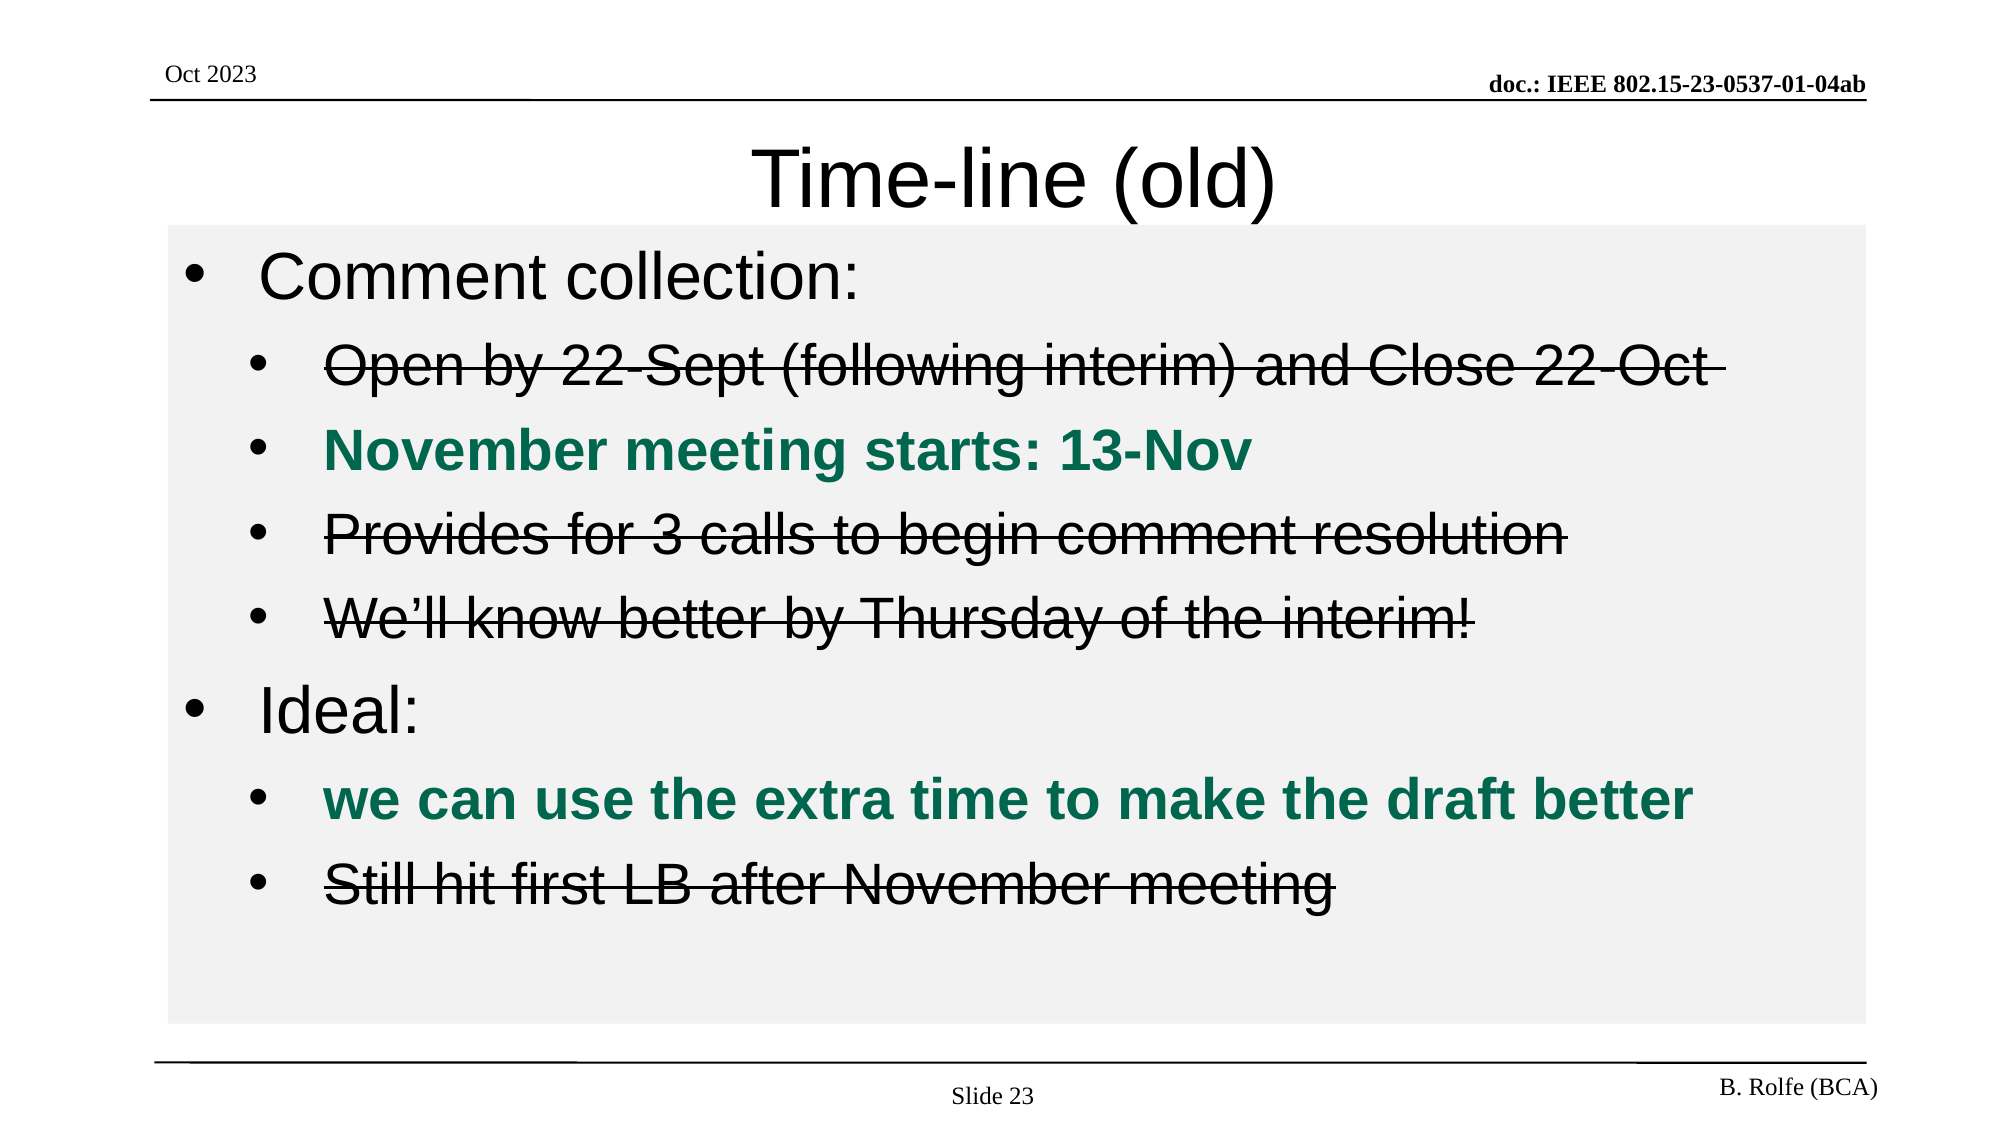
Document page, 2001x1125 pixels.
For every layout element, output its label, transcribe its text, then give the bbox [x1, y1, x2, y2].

slide_number Slide 23 [921, 1075, 1065, 1115]
list Comment collection: Open by 22-Sept (following interim) and Close 22-Oct November meeting starts: 13-Nov Provides for 3 calls to begin comment resolution We’ll know better by Thursday of the interim! Ideal: we can use the extra time to make the draft better Still hit first LB after November meeting [167, 224, 1867, 1024]
title Time-line (old) [165, 112, 1864, 237]
